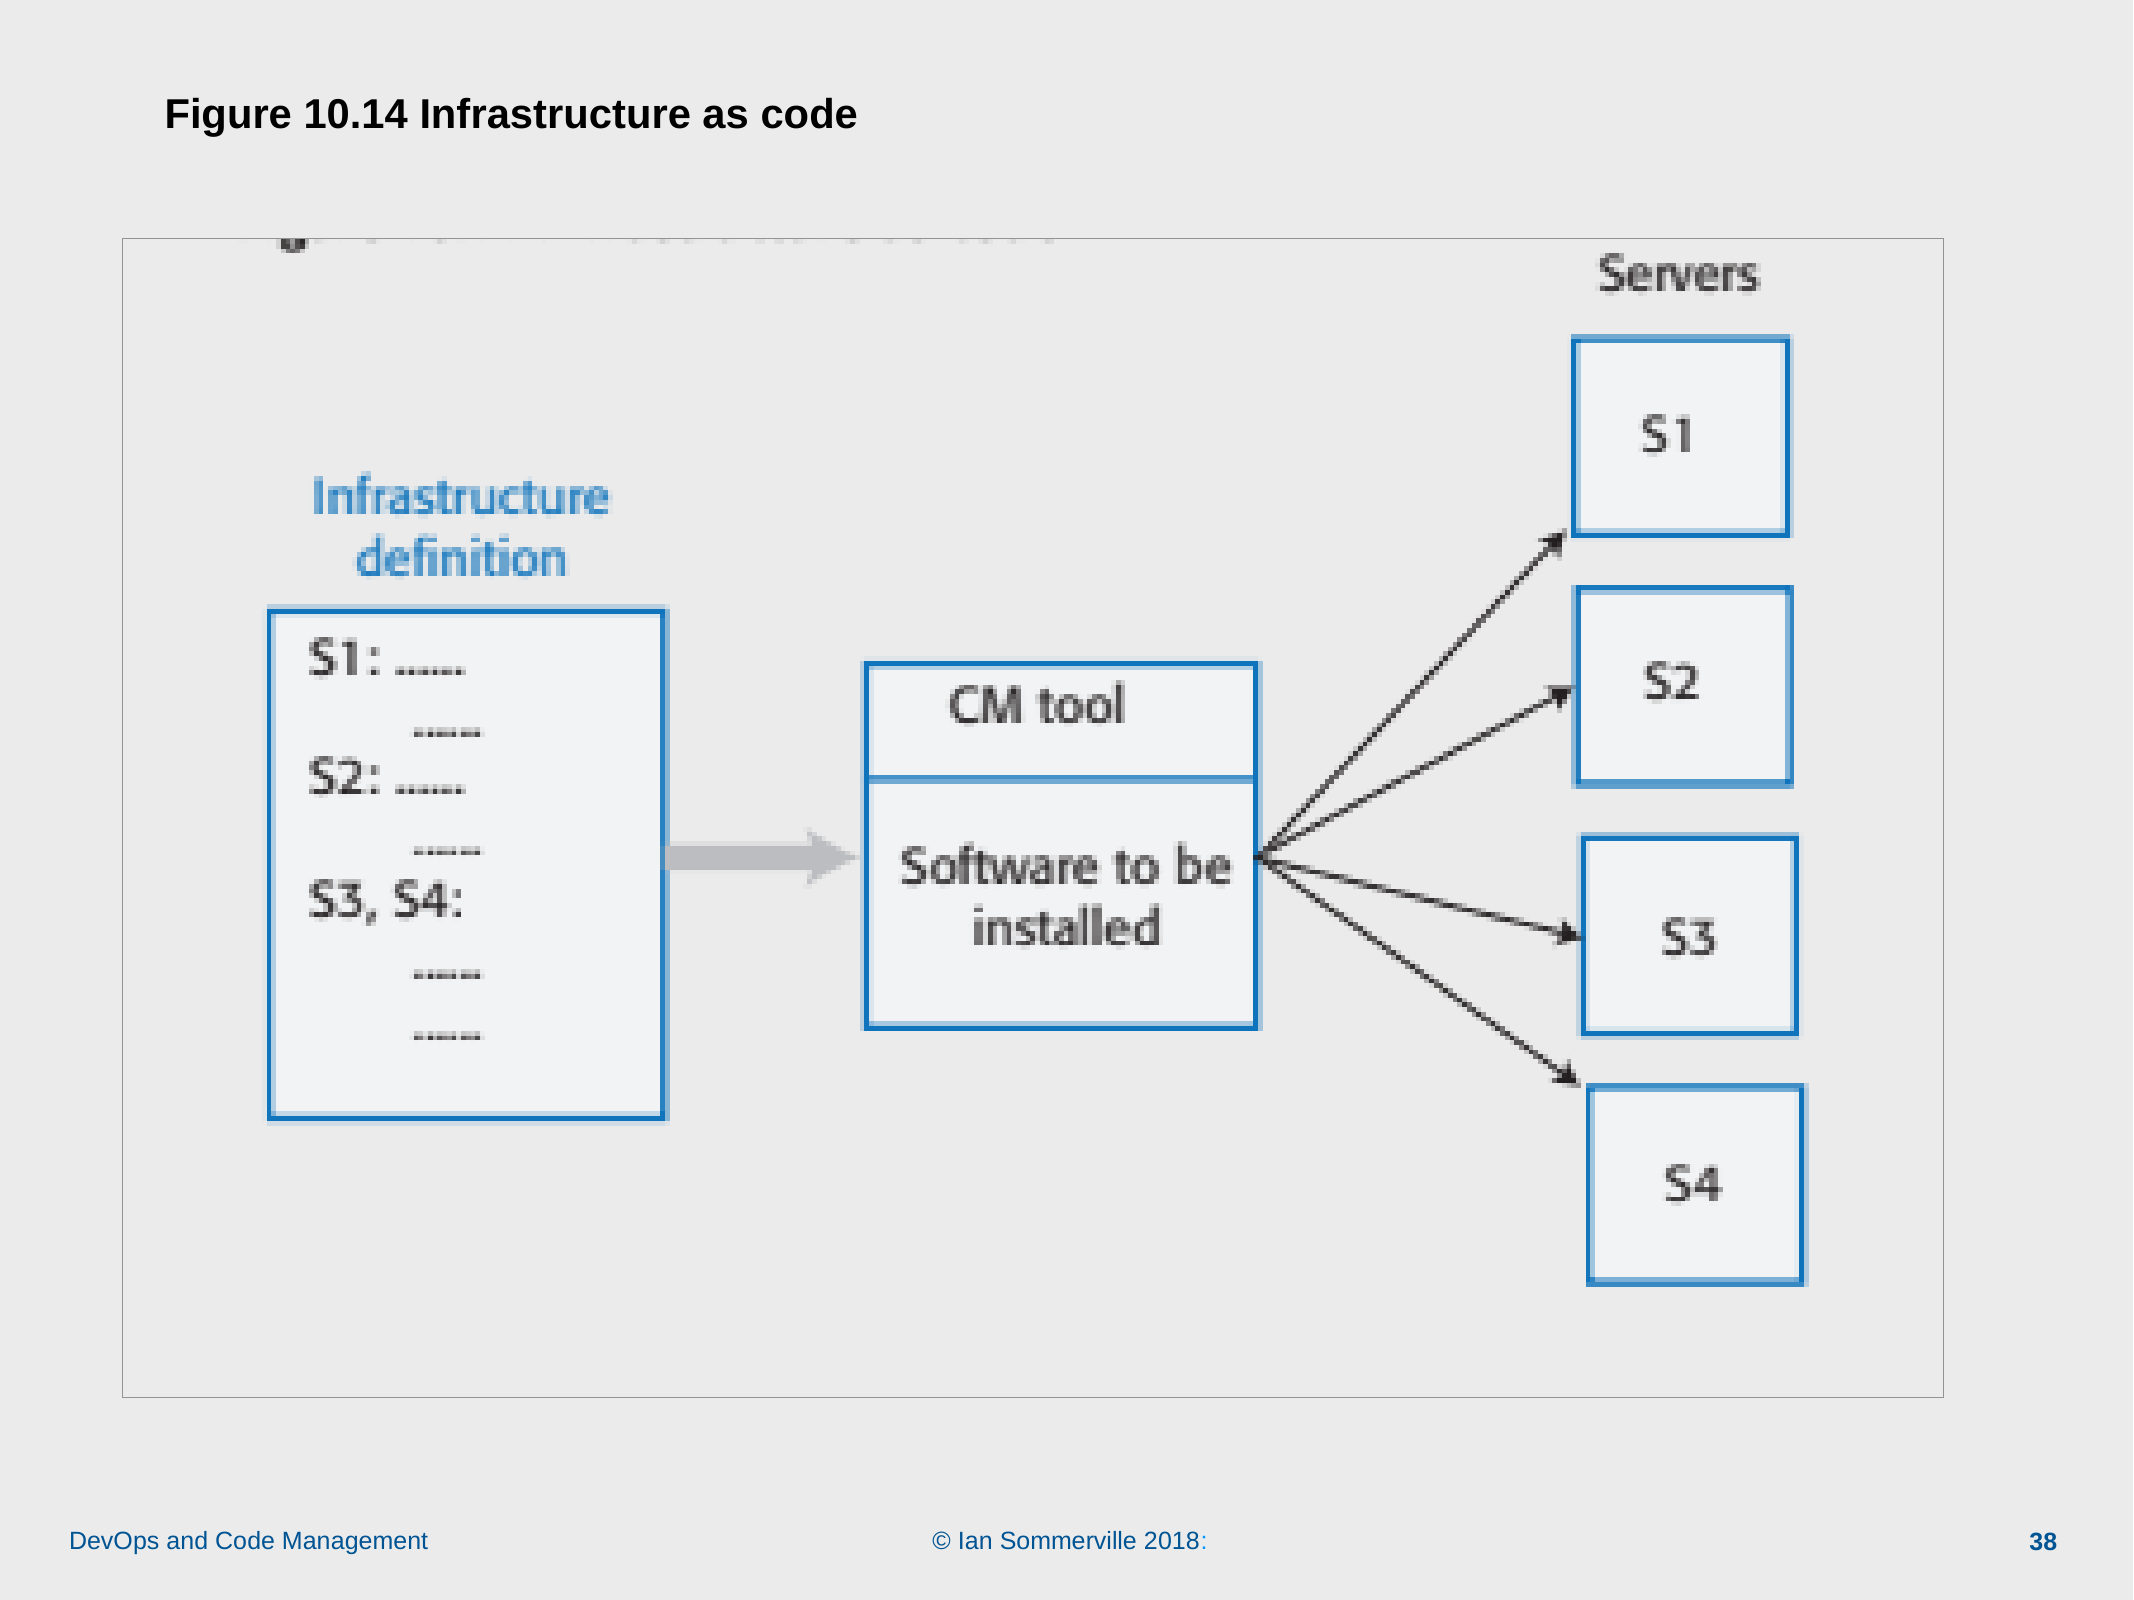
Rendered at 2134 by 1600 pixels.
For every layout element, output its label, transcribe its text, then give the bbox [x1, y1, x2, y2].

picture [122, 238, 1945, 1399]
slide_number 38 [2018, 1516, 2067, 1563]
title Figure 10.14 Infrastructure as code [155, 55, 1978, 169]
